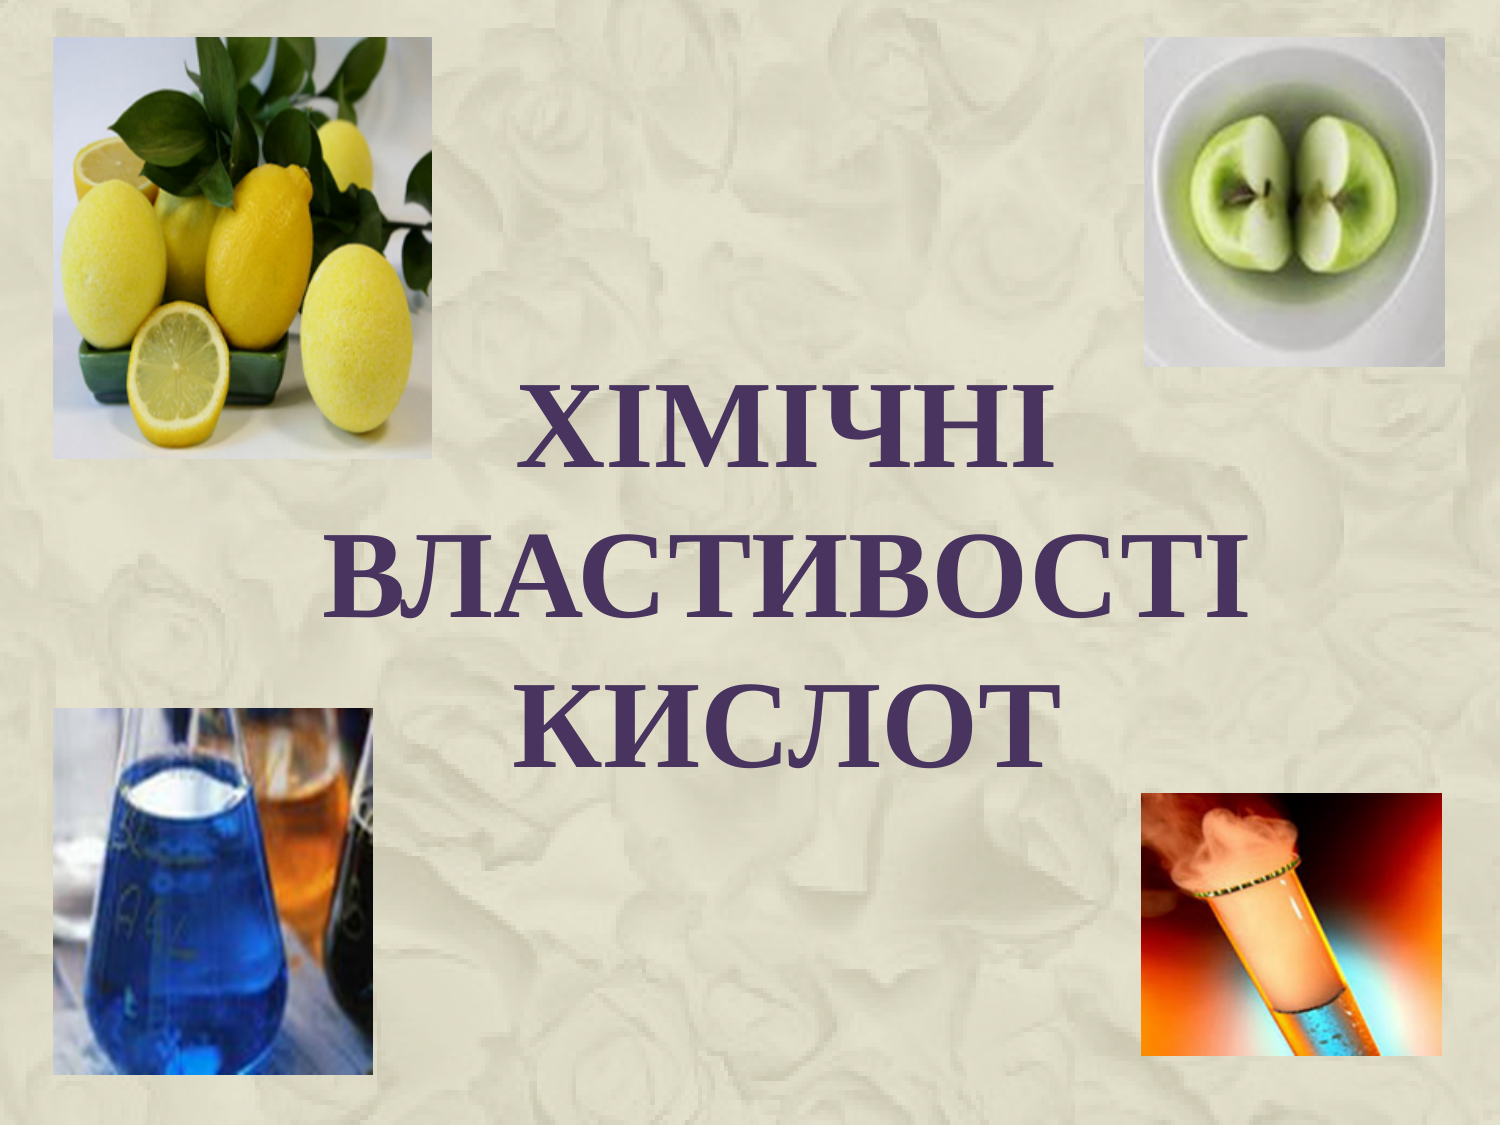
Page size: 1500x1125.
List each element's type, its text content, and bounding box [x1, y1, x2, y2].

picture [1141, 793, 1443, 1056]
picture [52, 708, 373, 1076]
picture [1144, 37, 1445, 368]
picture [52, 37, 432, 460]
title Хімічні властивості кислот [137, 346, 1438, 638]
